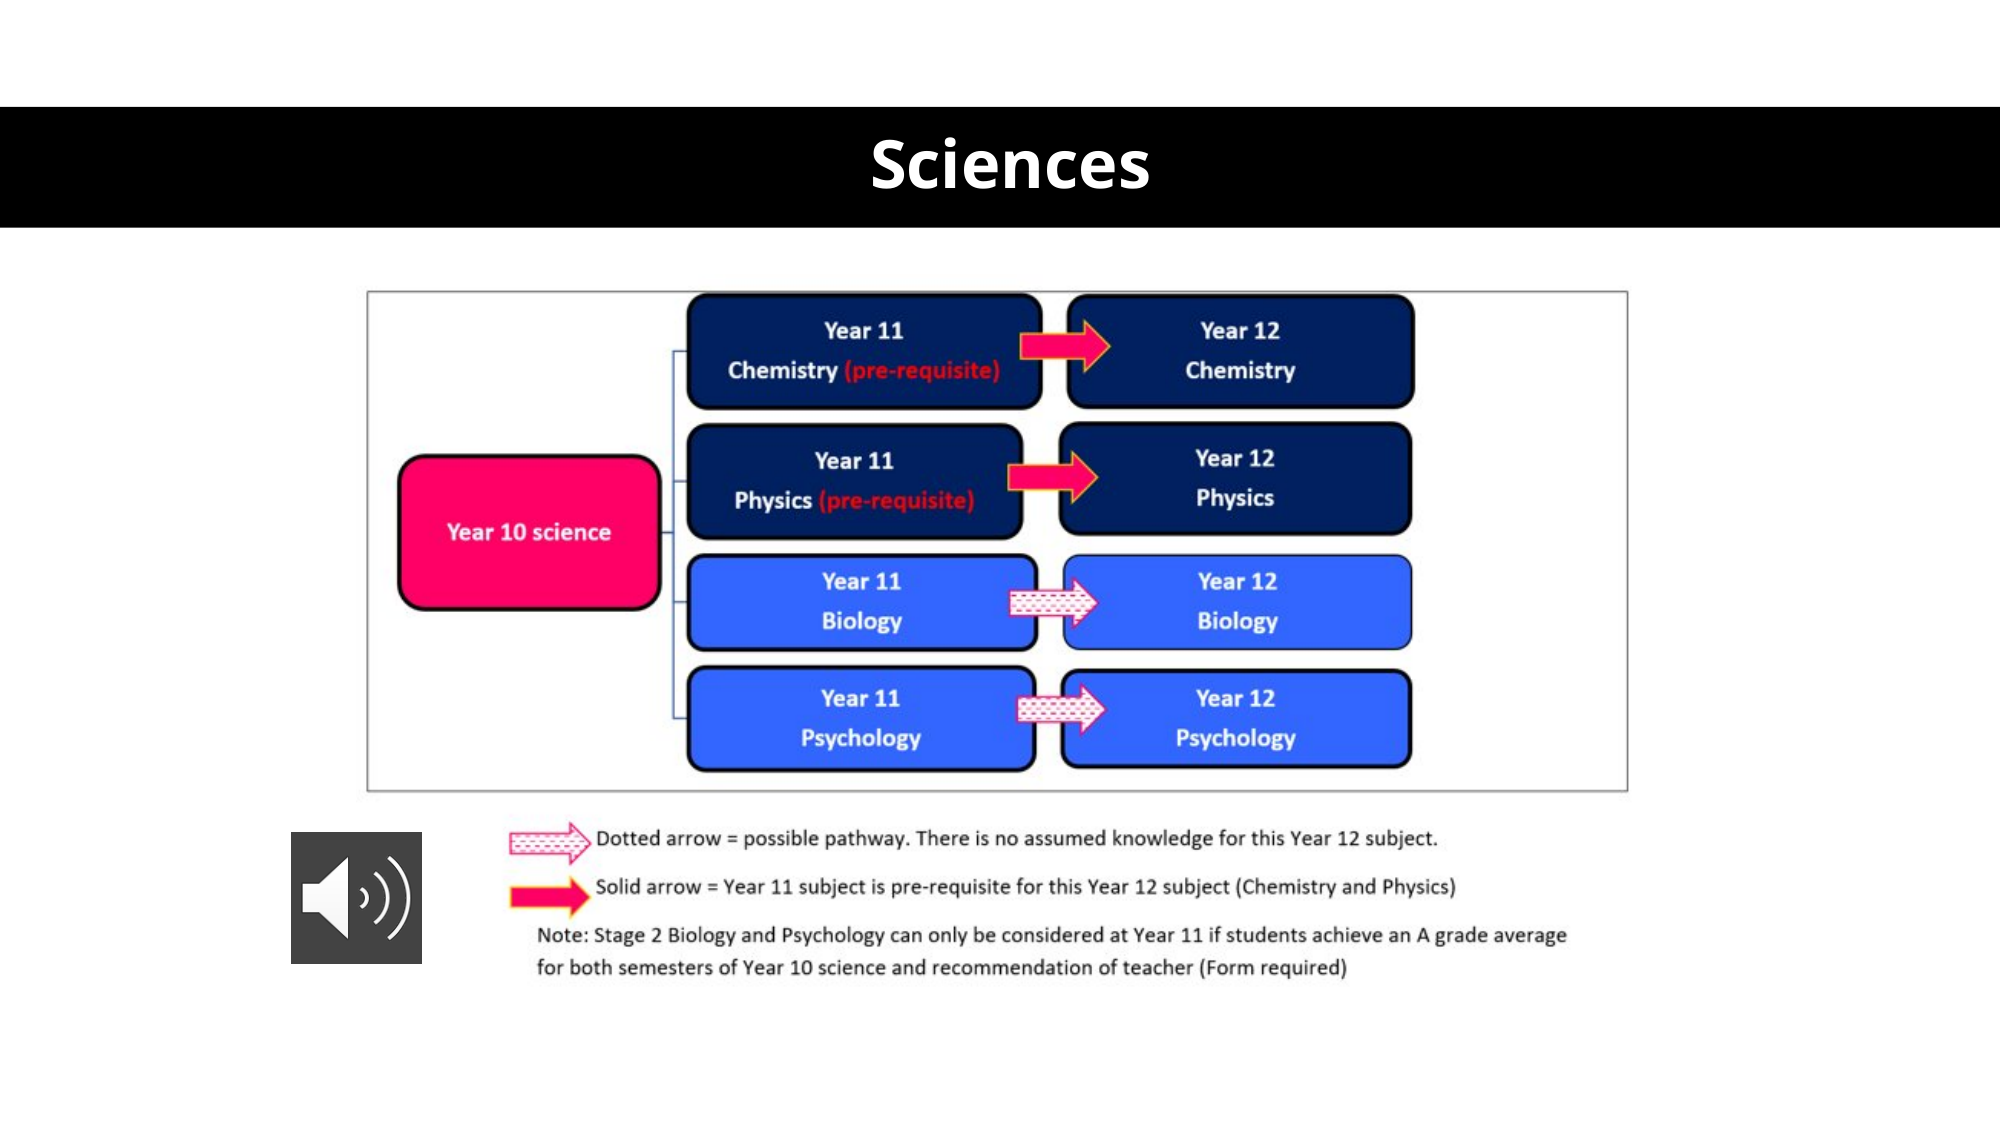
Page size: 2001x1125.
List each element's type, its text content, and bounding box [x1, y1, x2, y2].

picture [289, 831, 423, 965]
text_box [0, 106, 2000, 229]
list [356, 274, 1644, 996]
title Sciences [91, 105, 1931, 228]
